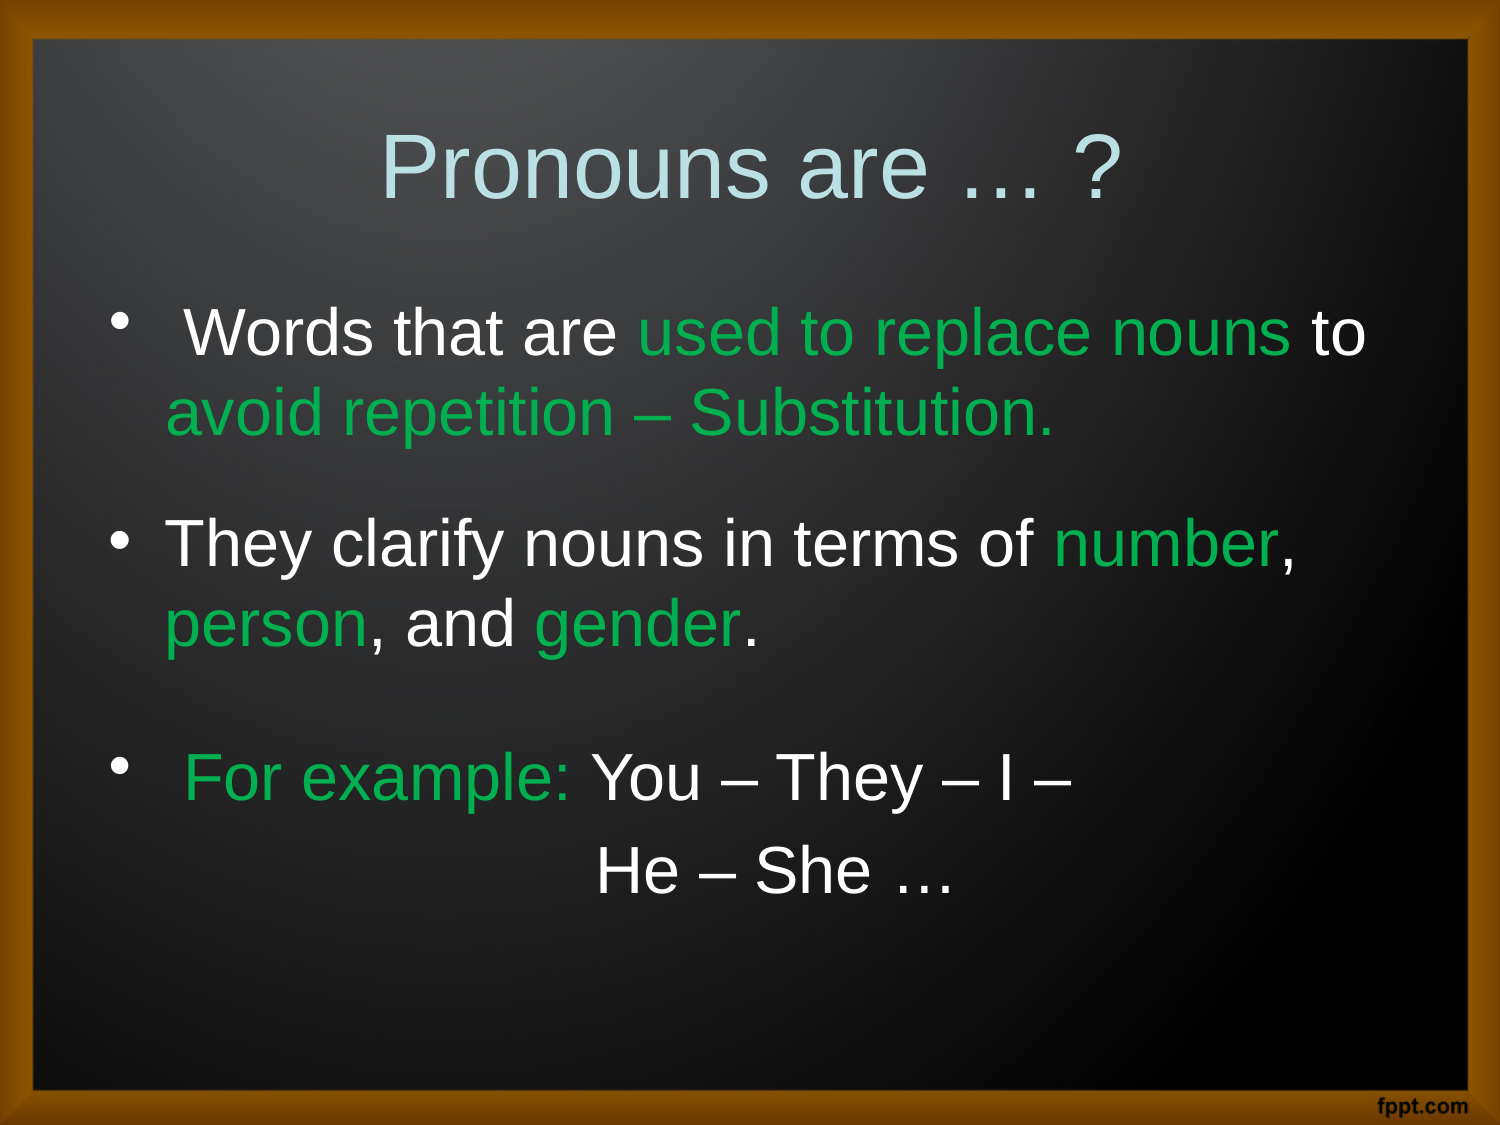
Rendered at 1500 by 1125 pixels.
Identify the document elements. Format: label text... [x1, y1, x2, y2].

list Words that are used to replace nouns to avoid repetition – Substitution. [93, 281, 1444, 481]
text_box For example: You – They – I – He – She … [93, 726, 1444, 926]
title Pronouns are … ? [76, 67, 1427, 256]
picture [0, 0, 1500, 1125]
text_box They clarify nouns in terms of number, person, and gender. [93, 492, 1444, 692]
